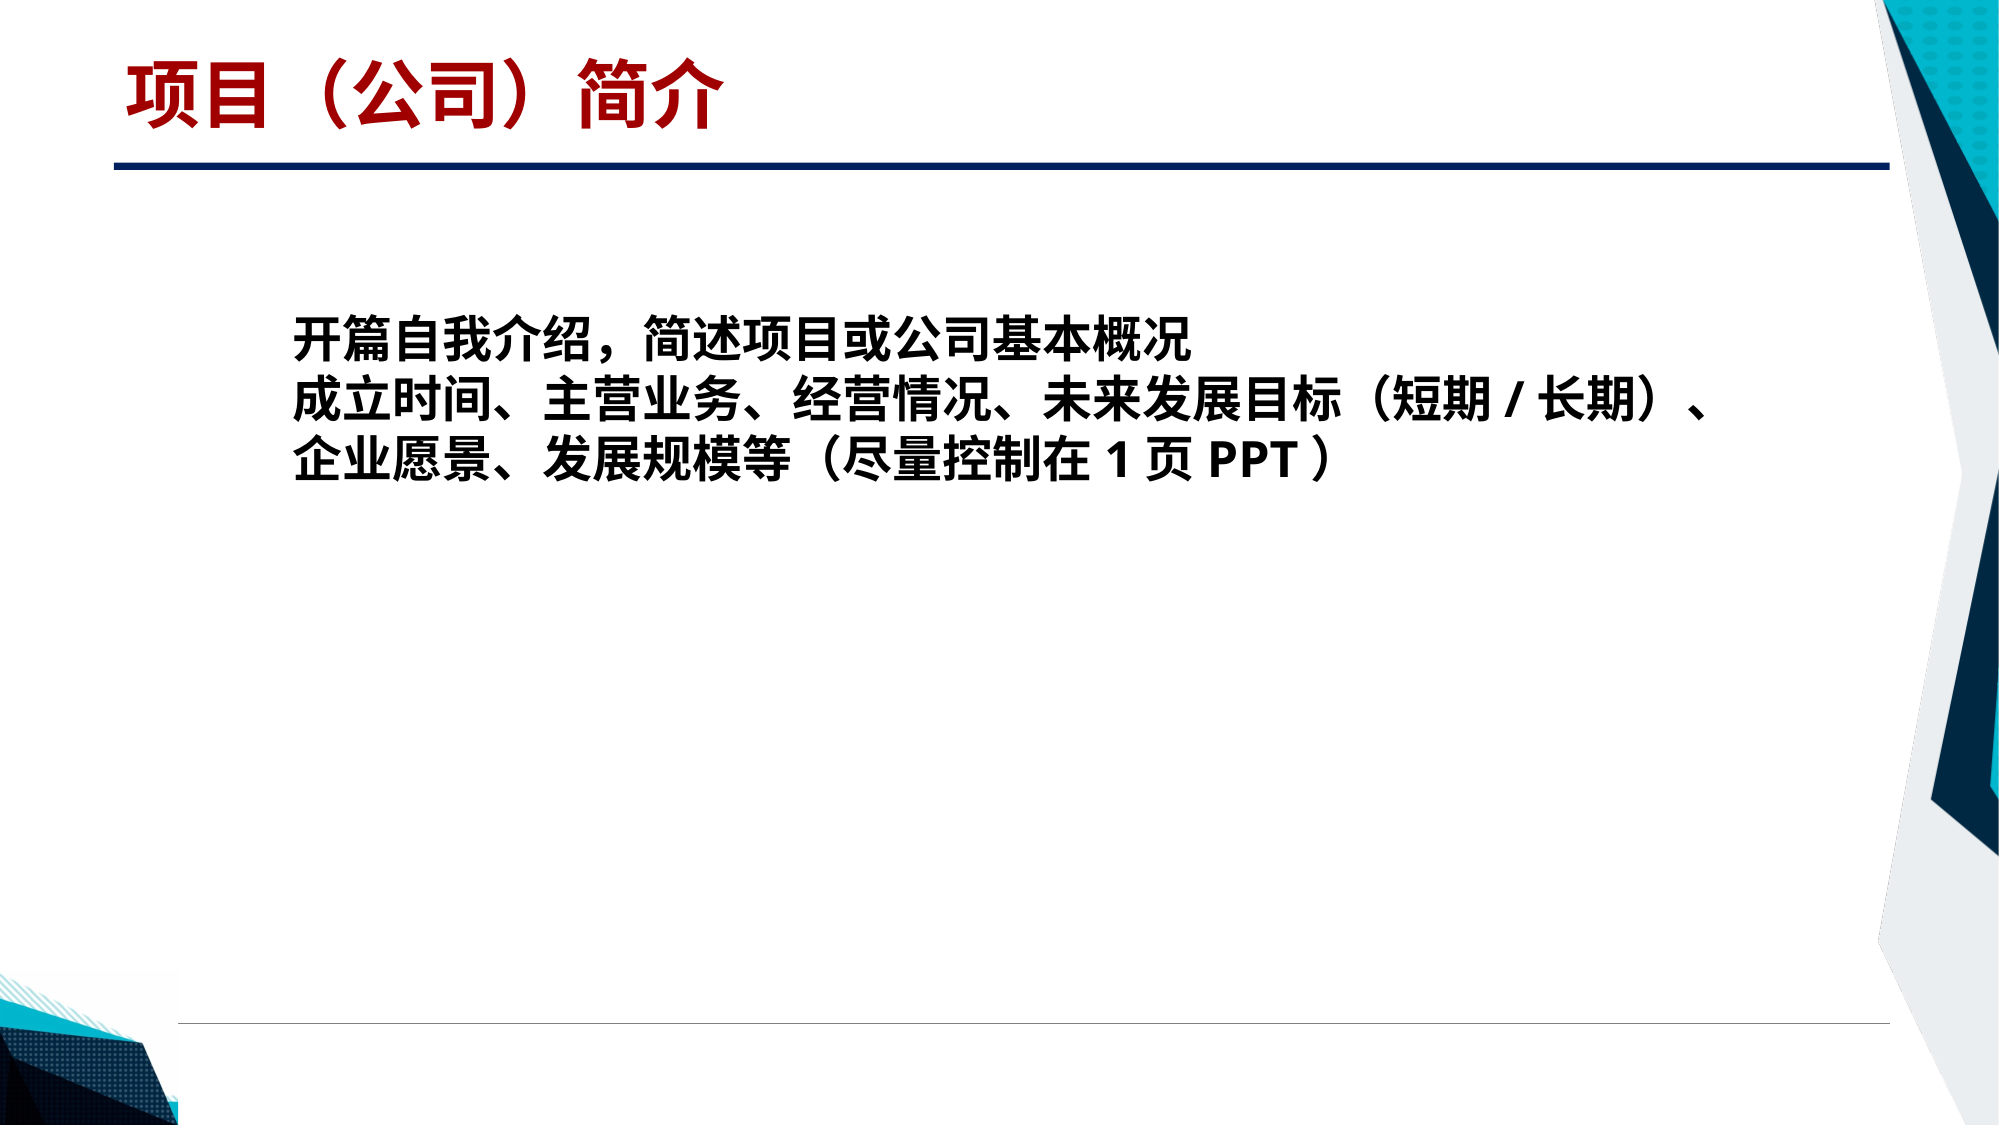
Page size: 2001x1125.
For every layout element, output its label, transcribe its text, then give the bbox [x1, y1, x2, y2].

title 项目（公司）简介 [109, 0, 1890, 146]
text_box 开篇自我介绍，简述项目或公司基本概况 成立时间、主营业务、经营情况、未来发展目标（短期/长期）、企业愿景、发展规模等（尽量控制在1页PPT） [277, 300, 1723, 495]
picture [0, 970, 179, 1125]
